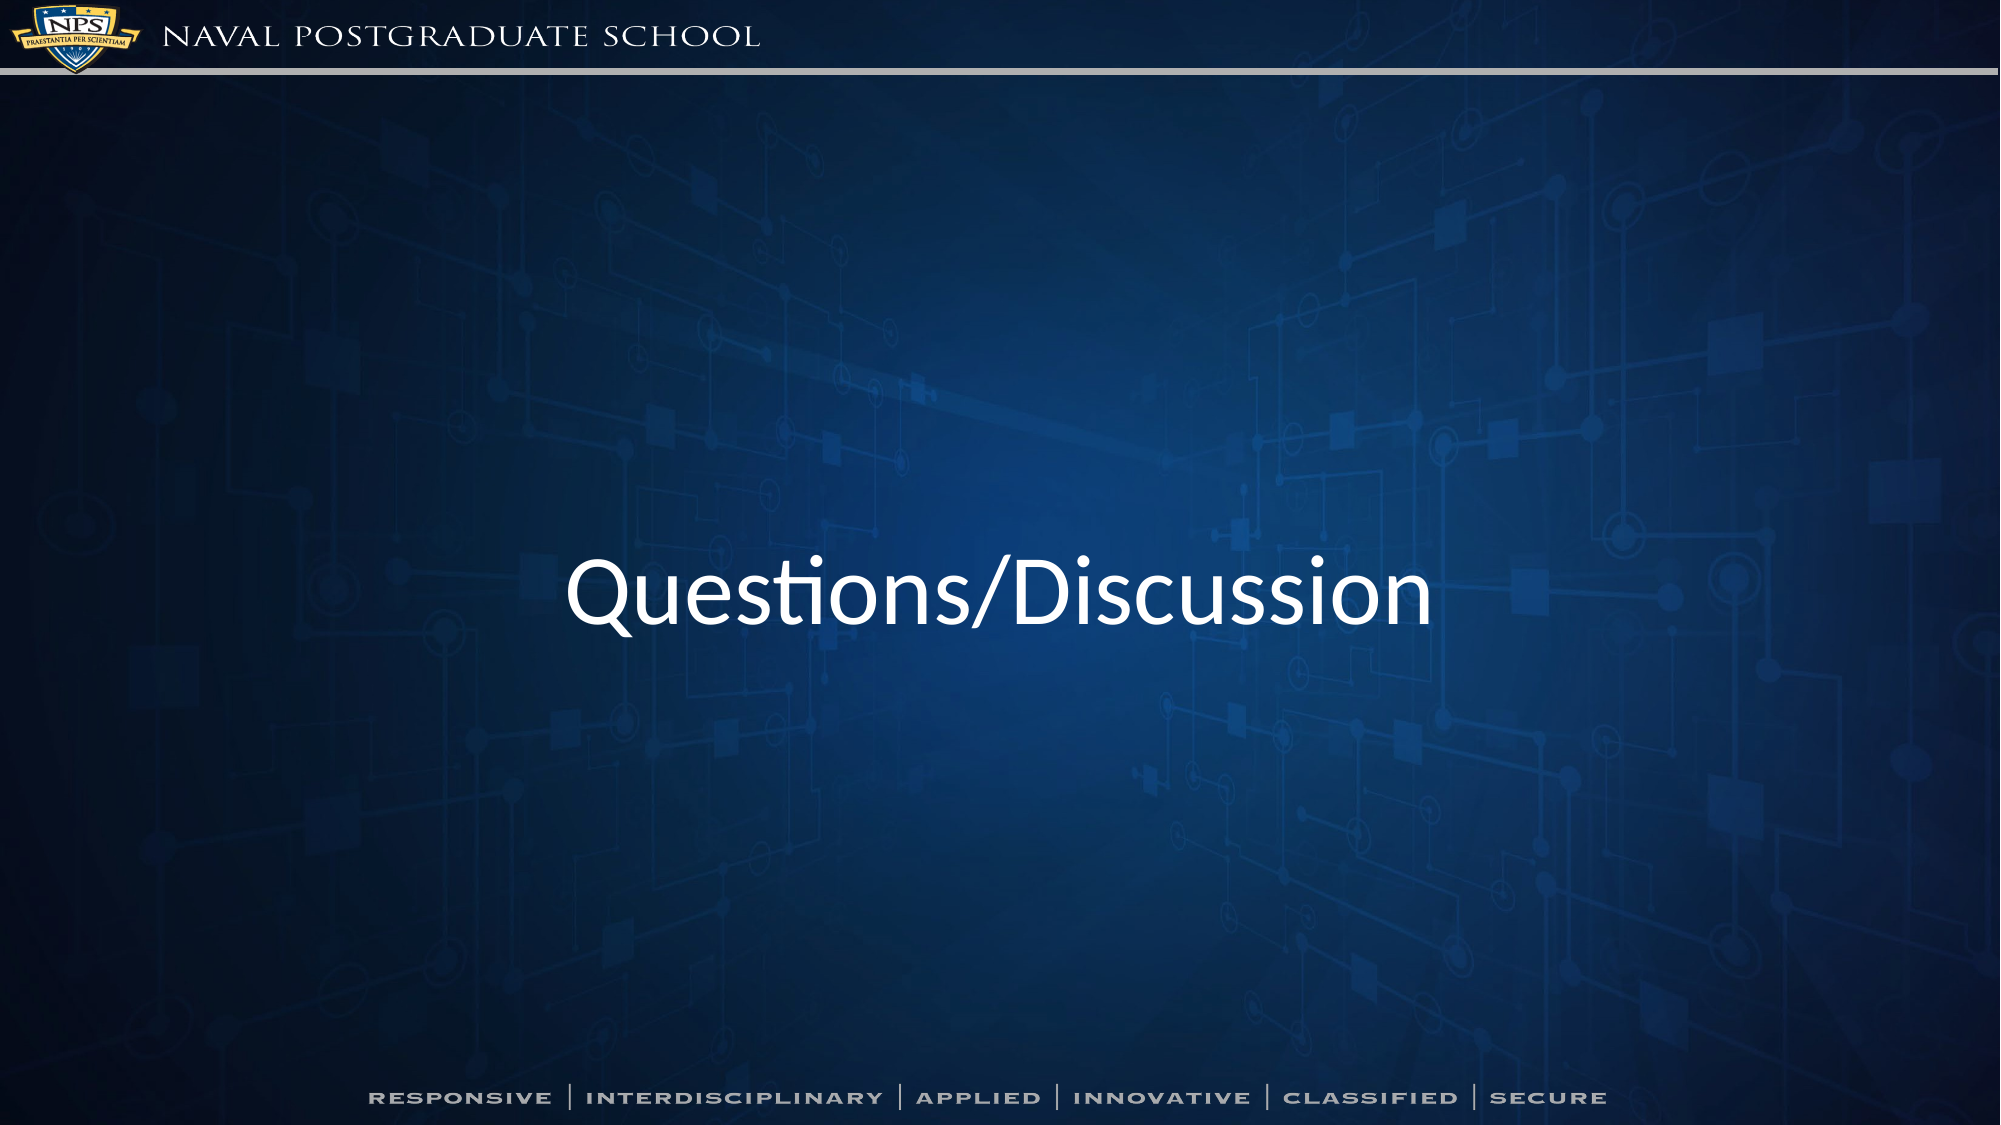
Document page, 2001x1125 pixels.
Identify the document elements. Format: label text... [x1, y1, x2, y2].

text_box Questions/Discussion [129, 517, 1871, 652]
picture [0, 0, 2000, 1125]
text_box [1, 0, 1460, 78]
text_box [0, 1055, 1978, 1125]
